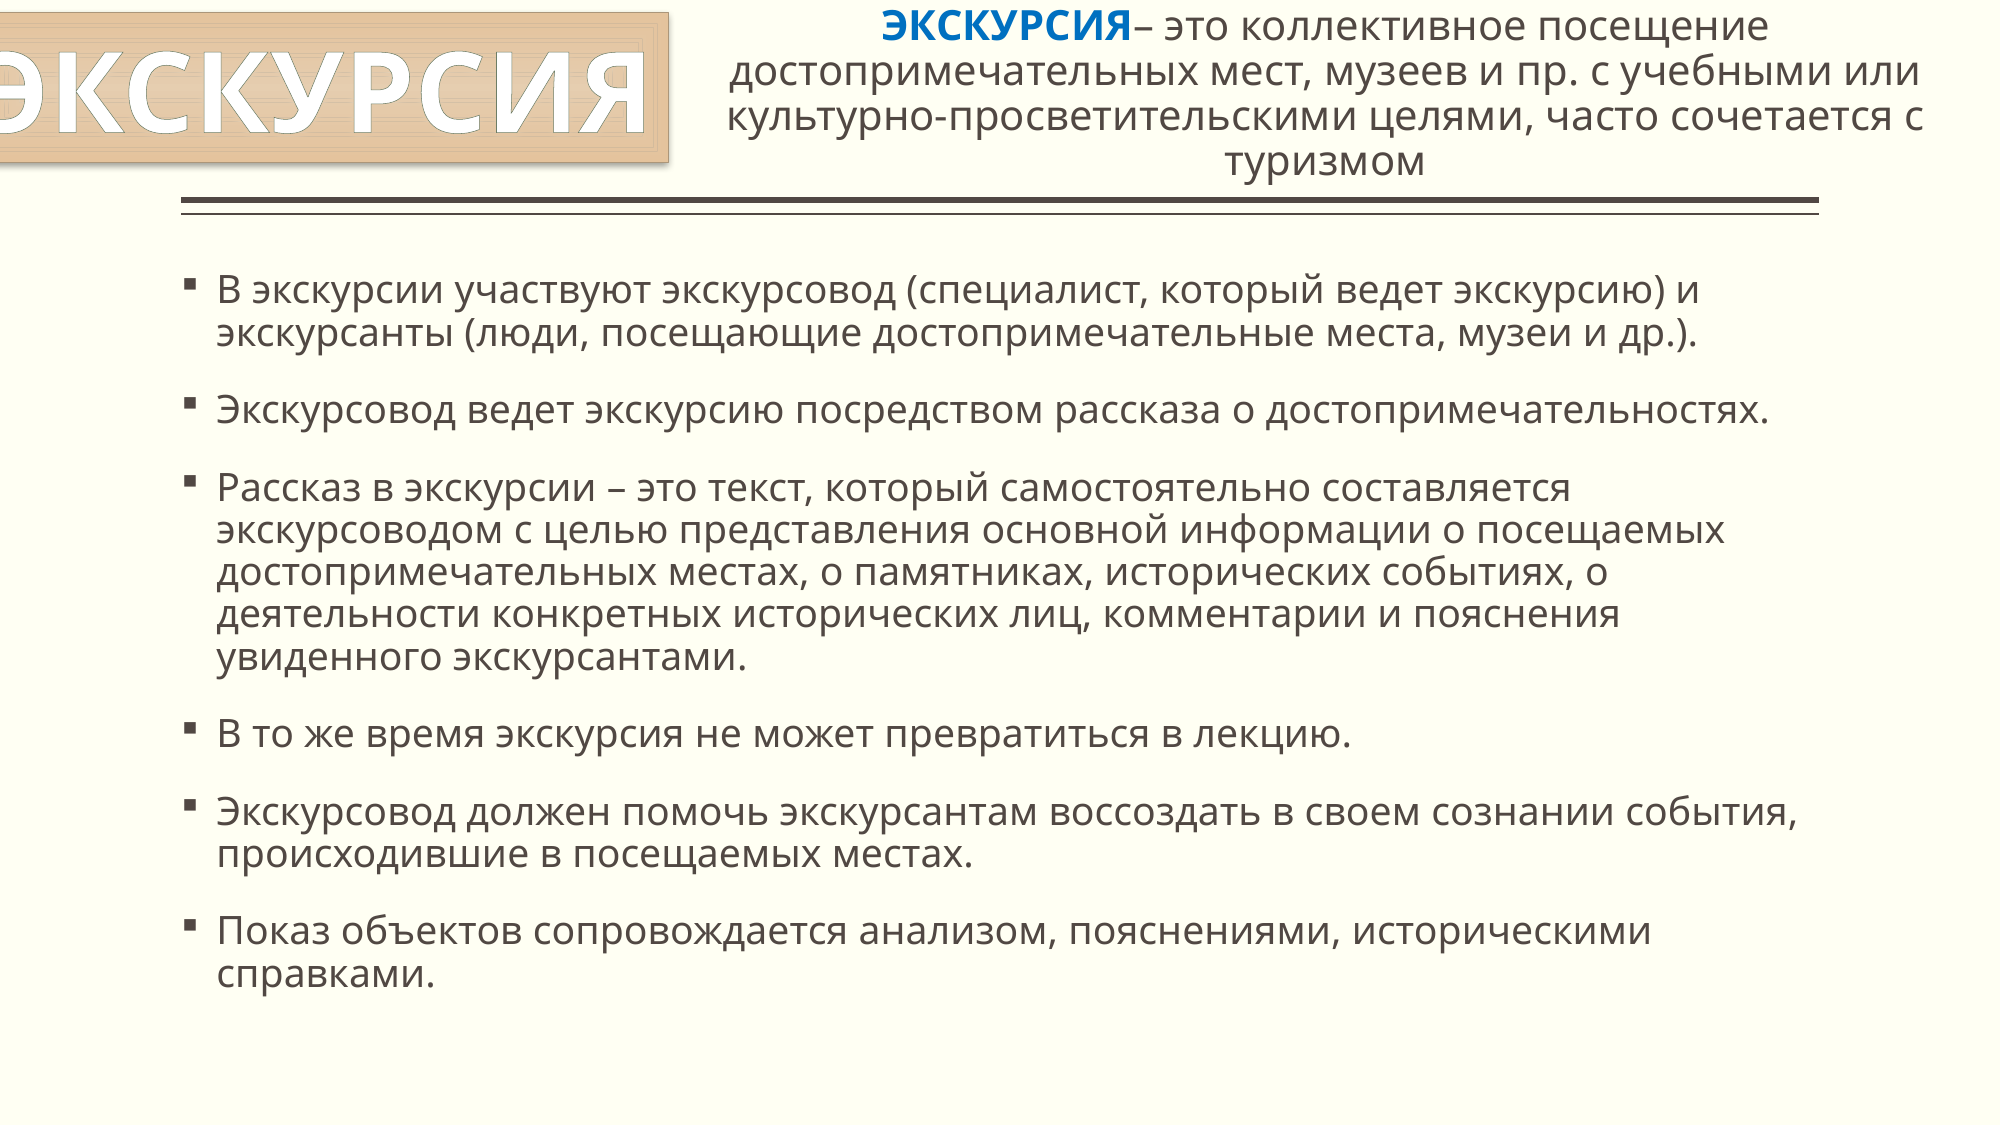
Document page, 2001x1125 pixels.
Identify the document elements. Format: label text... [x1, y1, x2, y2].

title ЭКСКУРСИЯ– это коллективное посещение достопримечательных мест, музеев и пр. с учебными или культурно-просветительскими целями, часто сочетается с туризмом [651, 12, 2000, 193]
text_box ЭКСКУРСИЯ [0, 12, 669, 163]
list В экскурсии участвуют экскурсовод (специалист, который ведет экскурсию) и экскурсанты (люди, посещающие достопримечательные места, музеи и др.). Экскурсовод ведет экскурсию посредством рассказа о достопримечательностях. Рассказ в экскурсии – это текст, который самостоятельно составляется экскурсоводом с целью представления основной информации о посещаемых достопримечательных местах, о памятниках, исторических событиях, о деятельности конкретных исторических лиц, комментарии и пояснения увиденного экскурсантами. В то же время экскурсия не может превратиться в лекцию. Экскурсовод должен помочь экскурсантам воссоздать в своем сознании события, происходившие в посещаемых местах. Показ объектов сопровождается анализом, пояснениями, историческими справками. [181, 262, 1819, 1013]
